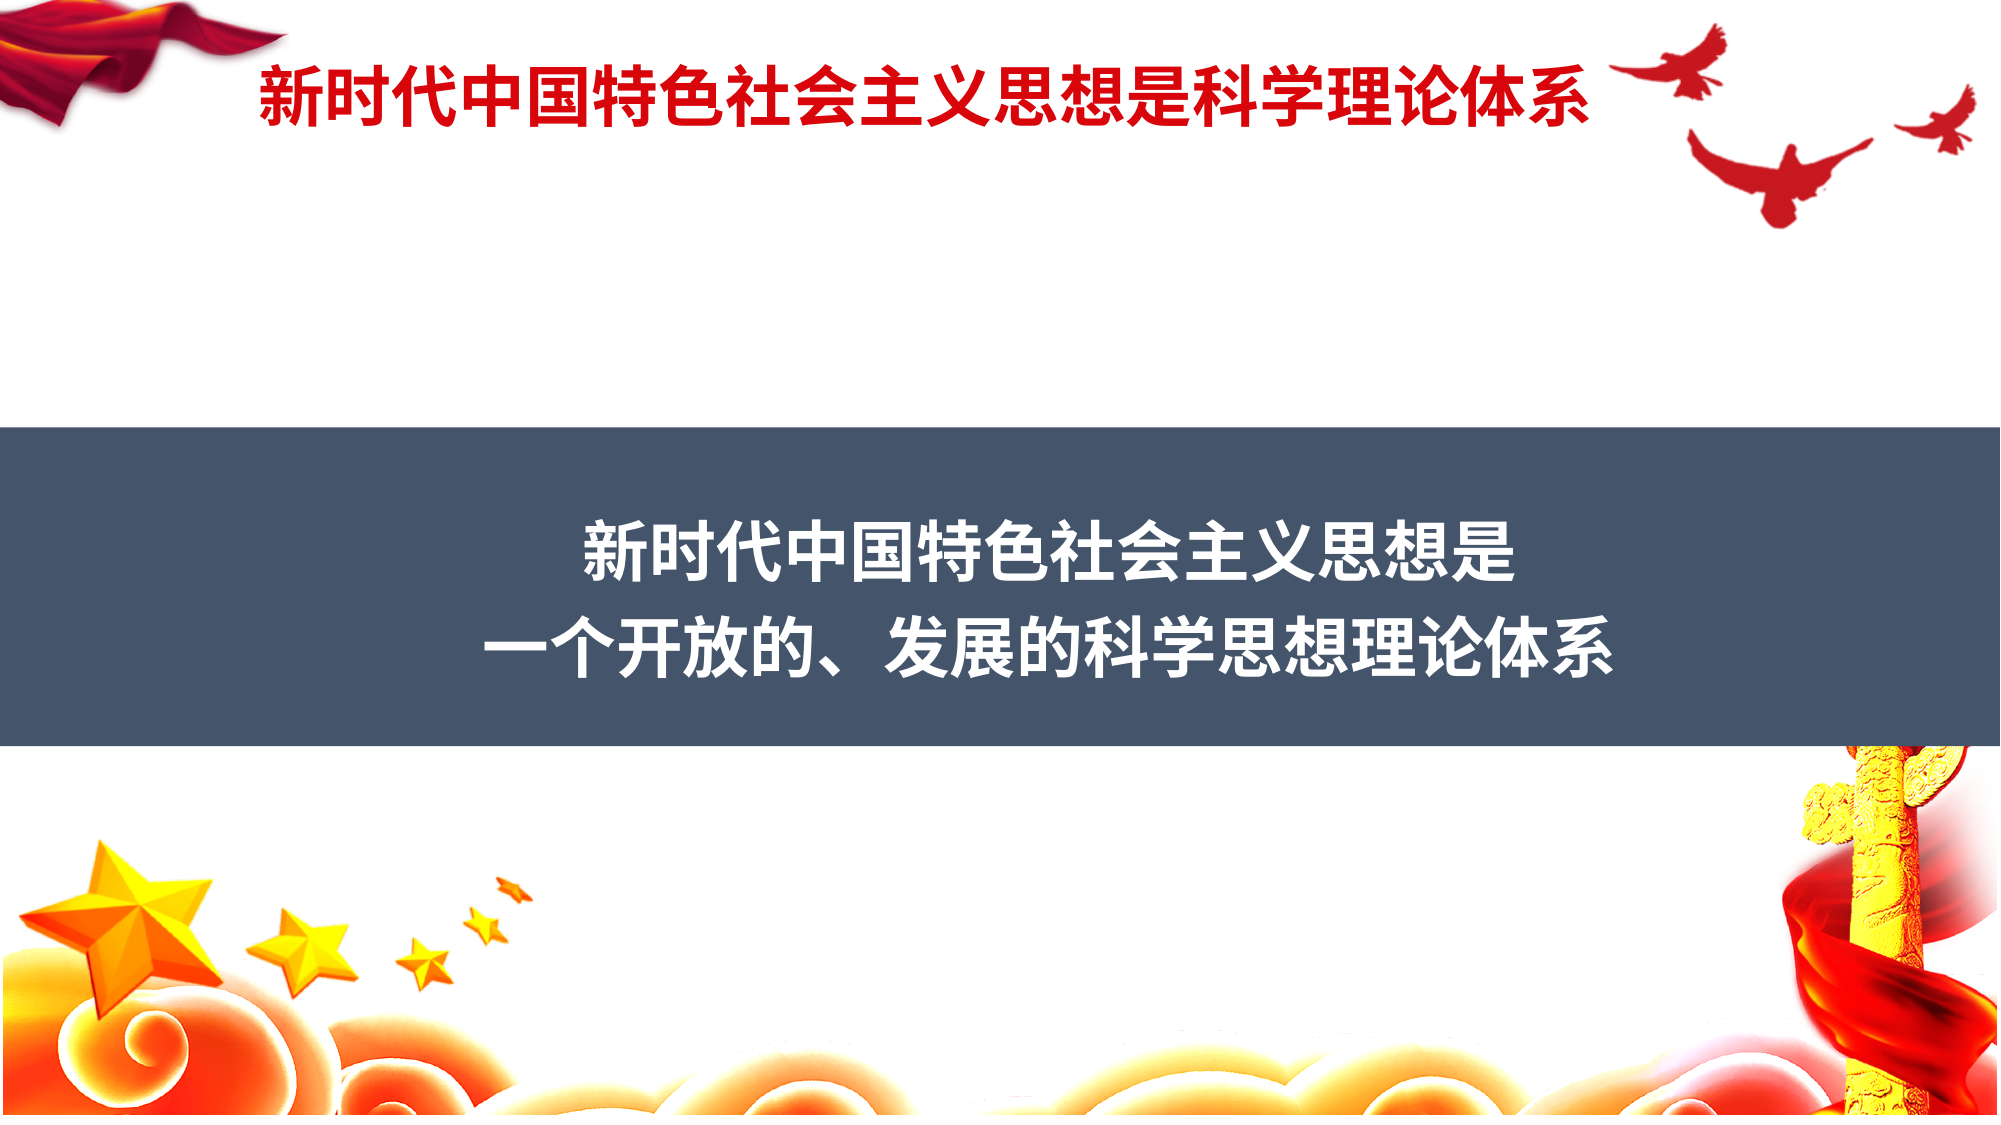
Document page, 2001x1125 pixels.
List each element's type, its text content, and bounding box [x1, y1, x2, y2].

text_box 新时代中国特色社会主义思想是科学理论体系 [243, 47, 1619, 143]
text_box [0, 426, 2000, 747]
picture [3, 747, 1997, 1115]
picture [0, 0, 291, 135]
picture [1608, 23, 1977, 233]
text_box 新时代中国特色社会主义思想是 一个开放的、发展的科学思想理论体系 [433, 486, 1667, 694]
